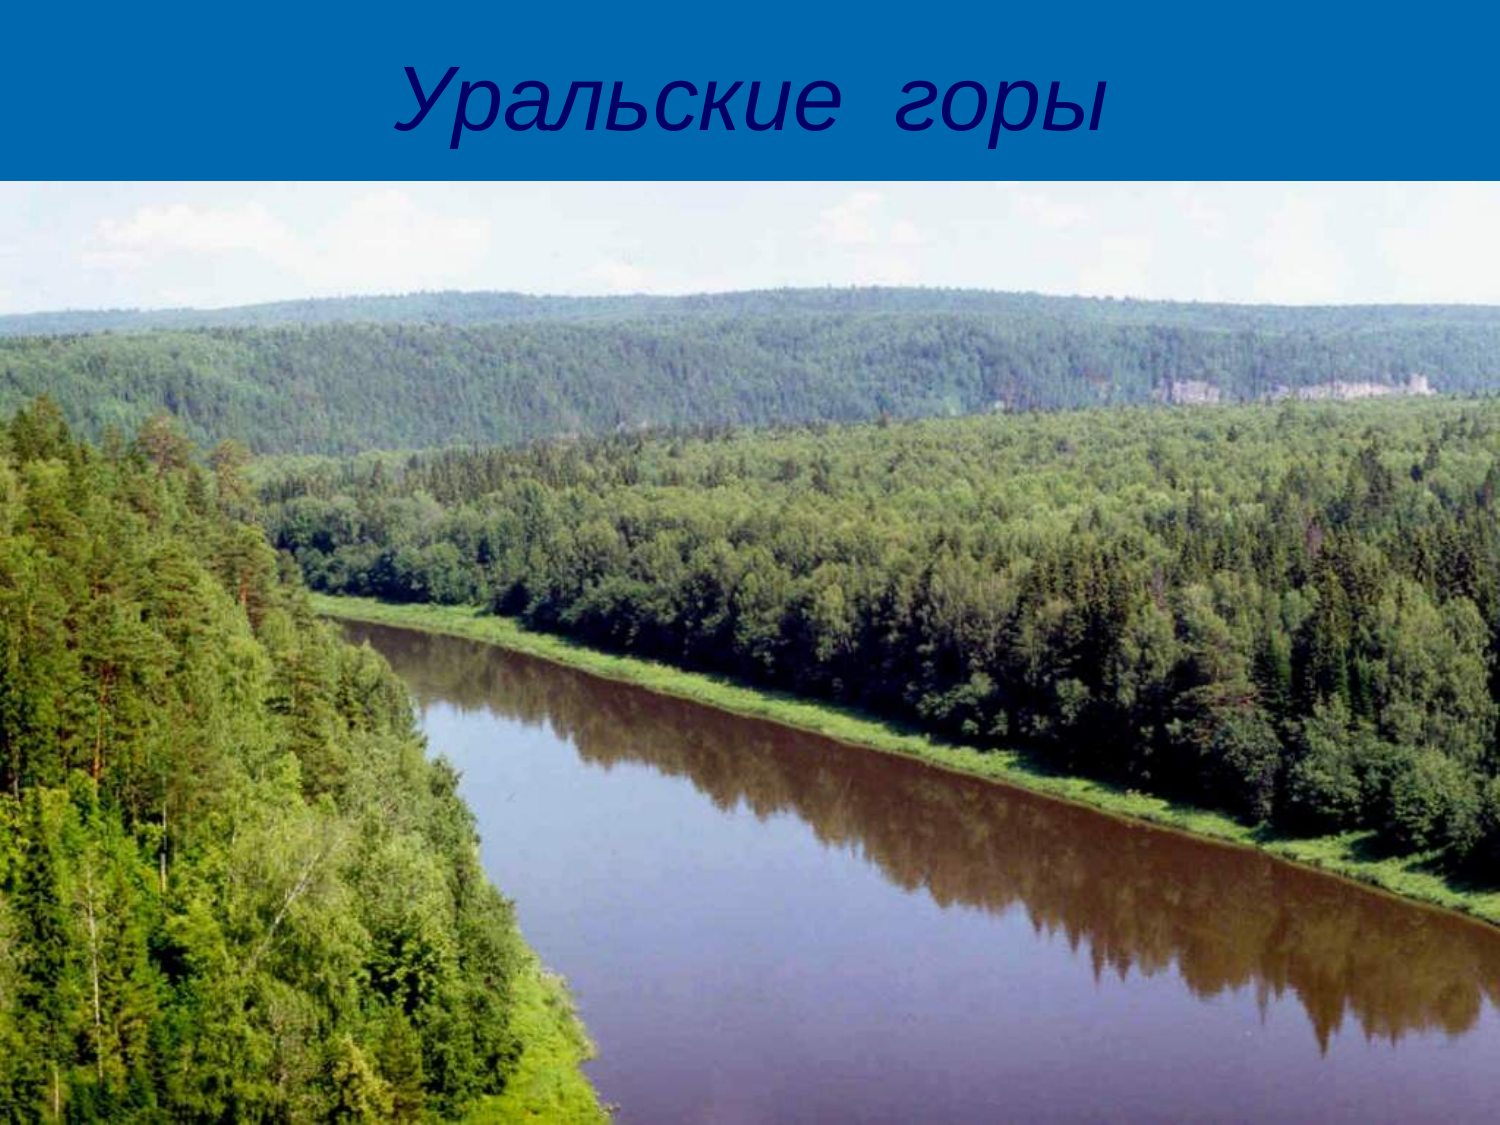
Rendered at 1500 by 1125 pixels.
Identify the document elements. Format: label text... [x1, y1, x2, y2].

title Уральские горы [76, 0, 1428, 179]
picture [0, 181, 1500, 1125]
